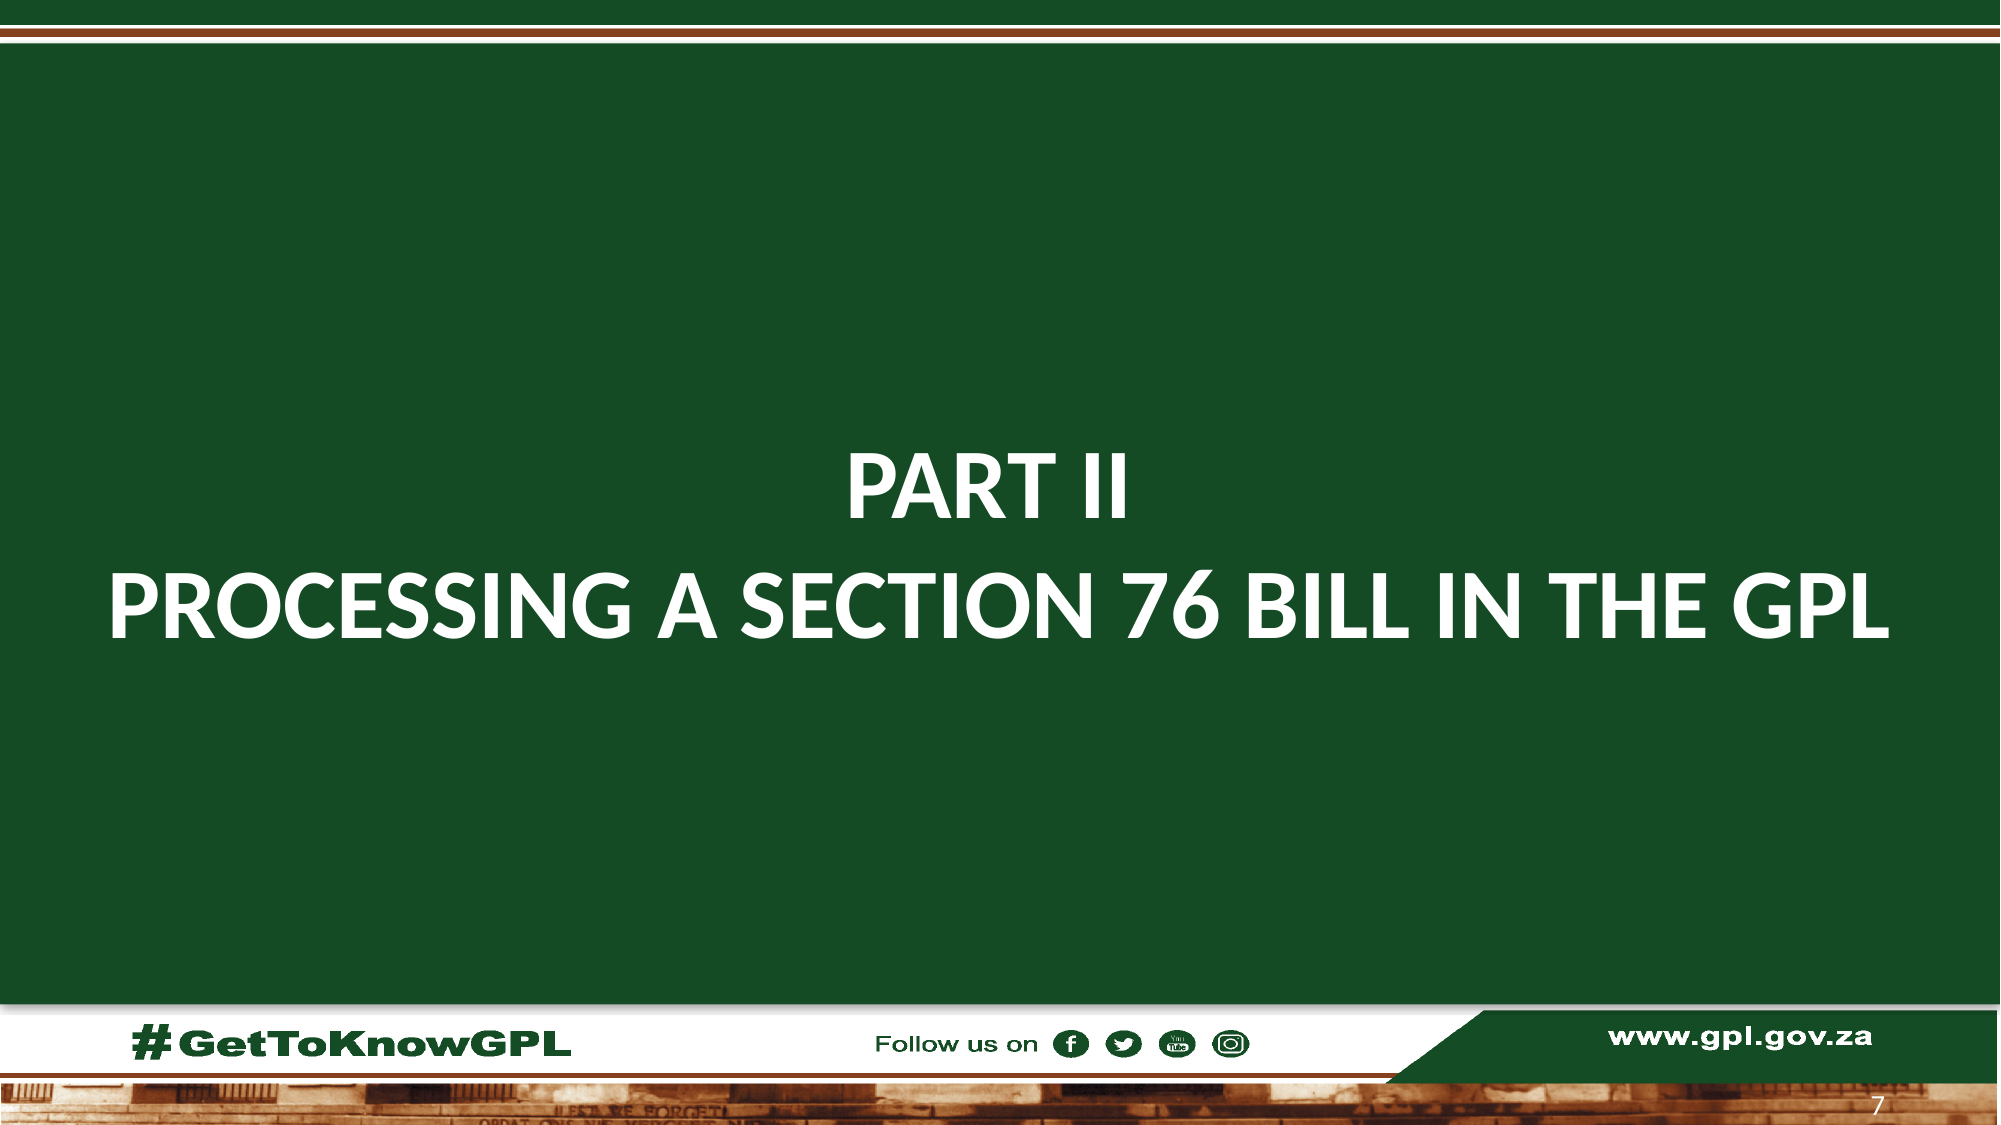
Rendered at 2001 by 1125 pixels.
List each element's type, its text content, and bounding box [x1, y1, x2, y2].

picture [0, 0, 2000, 37]
picture [0, 1005, 2000, 1125]
text_box [0, 43, 2000, 1005]
text_box PART II PROCESSING A SECTION 76 BILL IN THE GPL [84, 411, 1916, 666]
slide_number 7 [1433, 1085, 1900, 1123]
